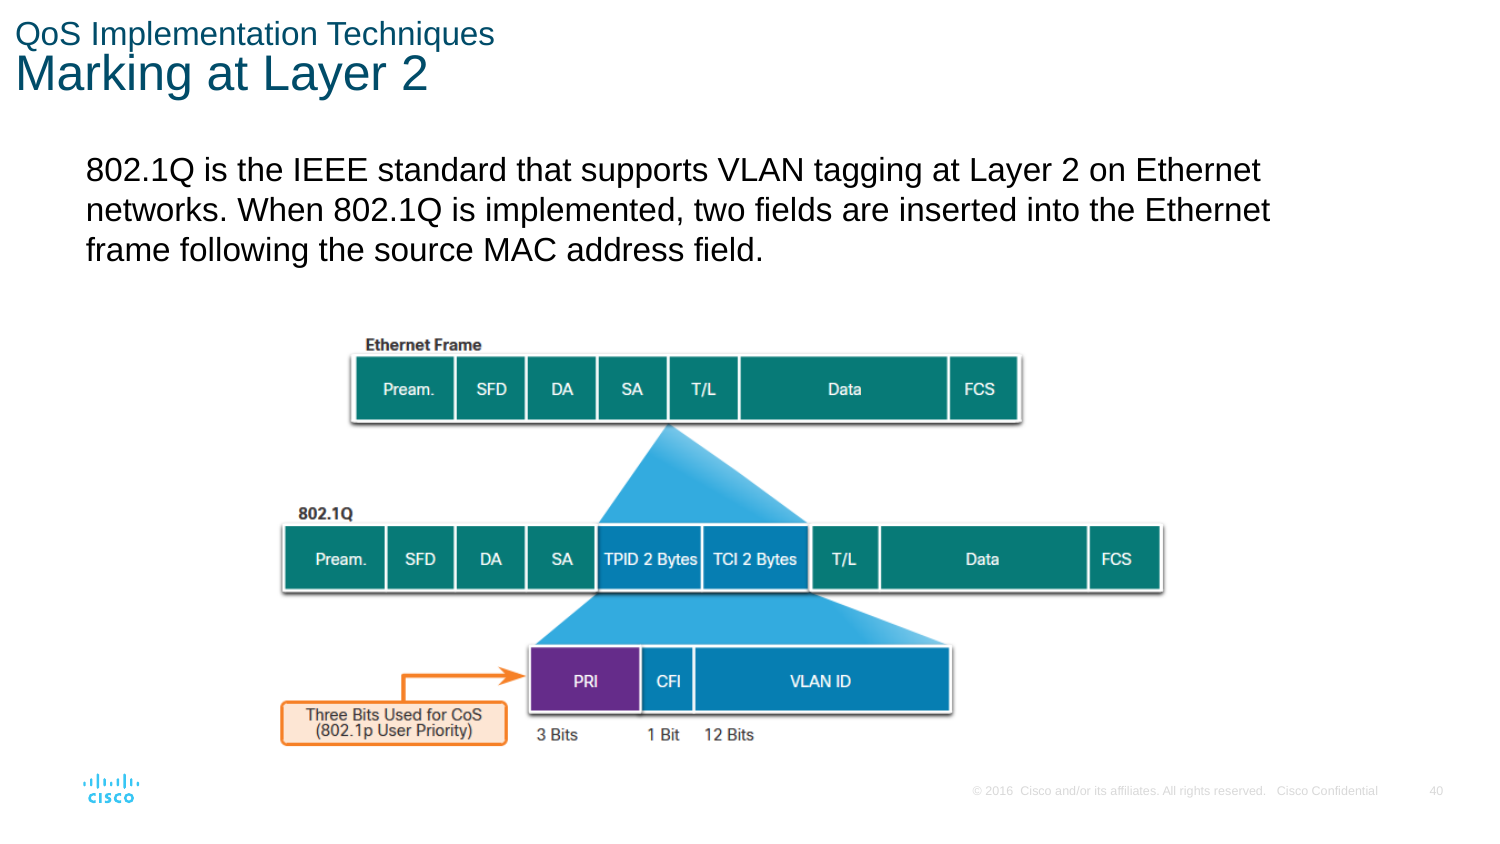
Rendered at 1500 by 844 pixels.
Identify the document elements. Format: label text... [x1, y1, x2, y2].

picture [267, 334, 1173, 755]
title QoS Implementation Techniques Marking at Layer 2 [0, 0, 1369, 121]
list 802.1Q is the IEEE standard that supports VLAN tagging at Layer 2 on Ethernet networks. When 802.1Q is implemented, two fields are inserted into the Ethernet frame following the source MAC address field. [70, 140, 1369, 317]
